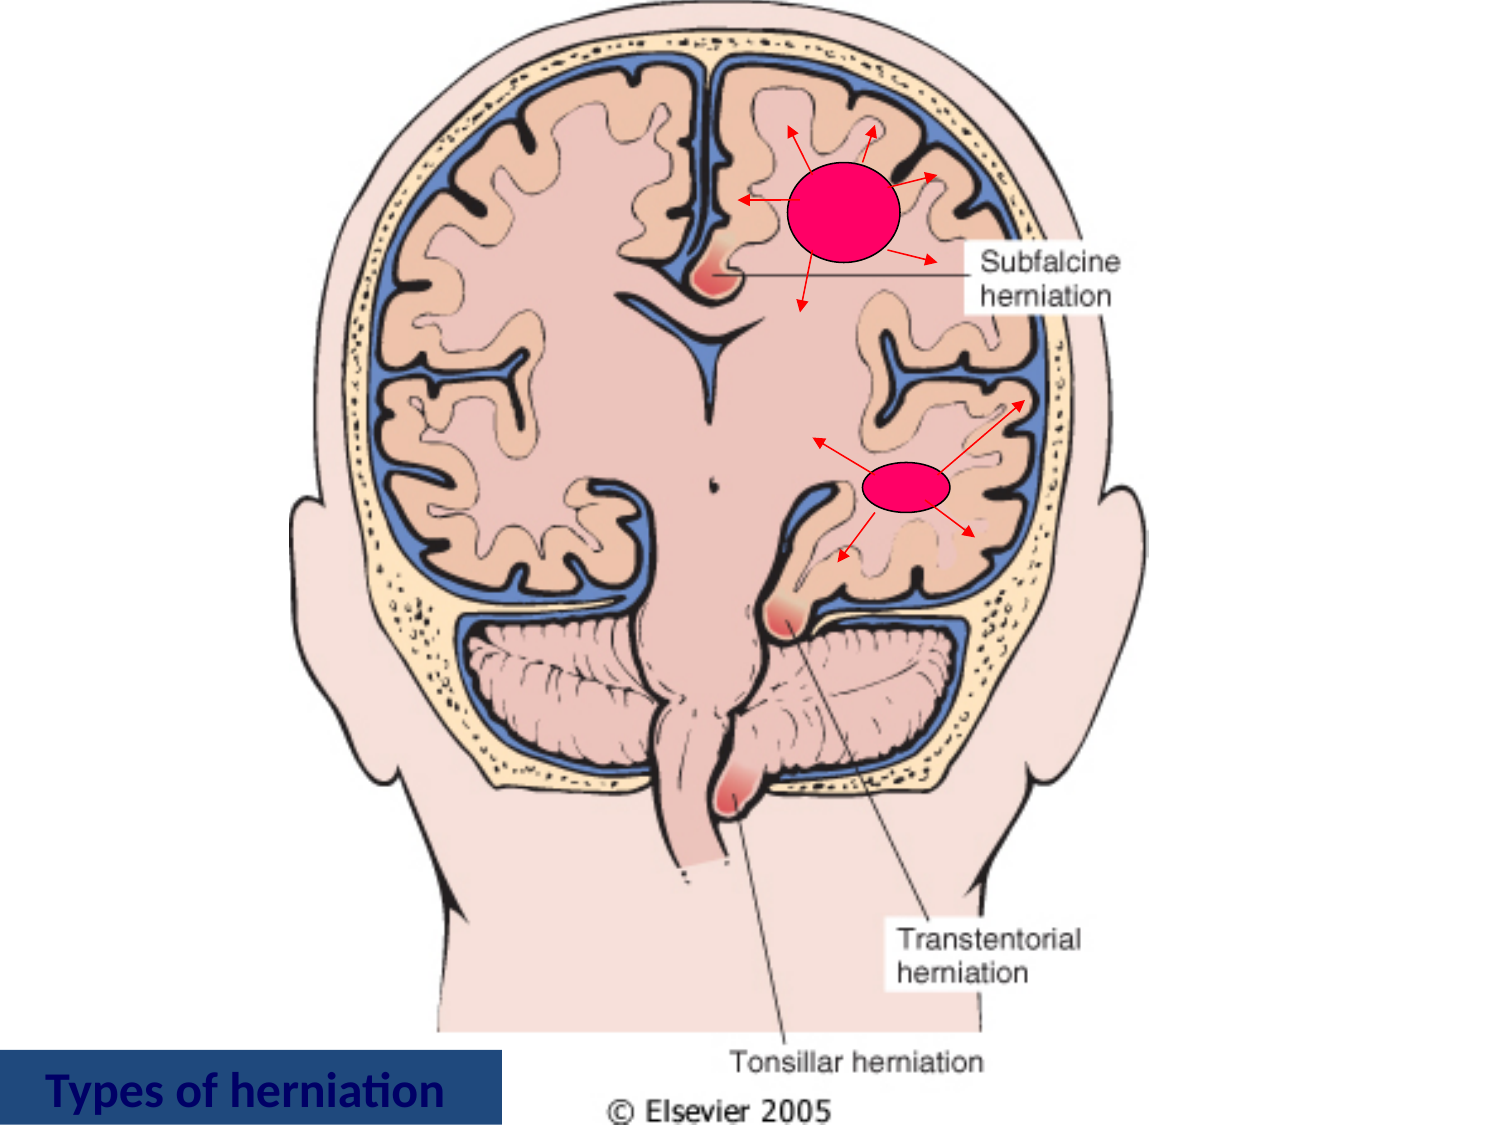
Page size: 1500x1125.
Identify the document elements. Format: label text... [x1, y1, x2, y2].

picture [288, 0, 1150, 1125]
text_box Types of herniation [0, 1049, 283, 1125]
